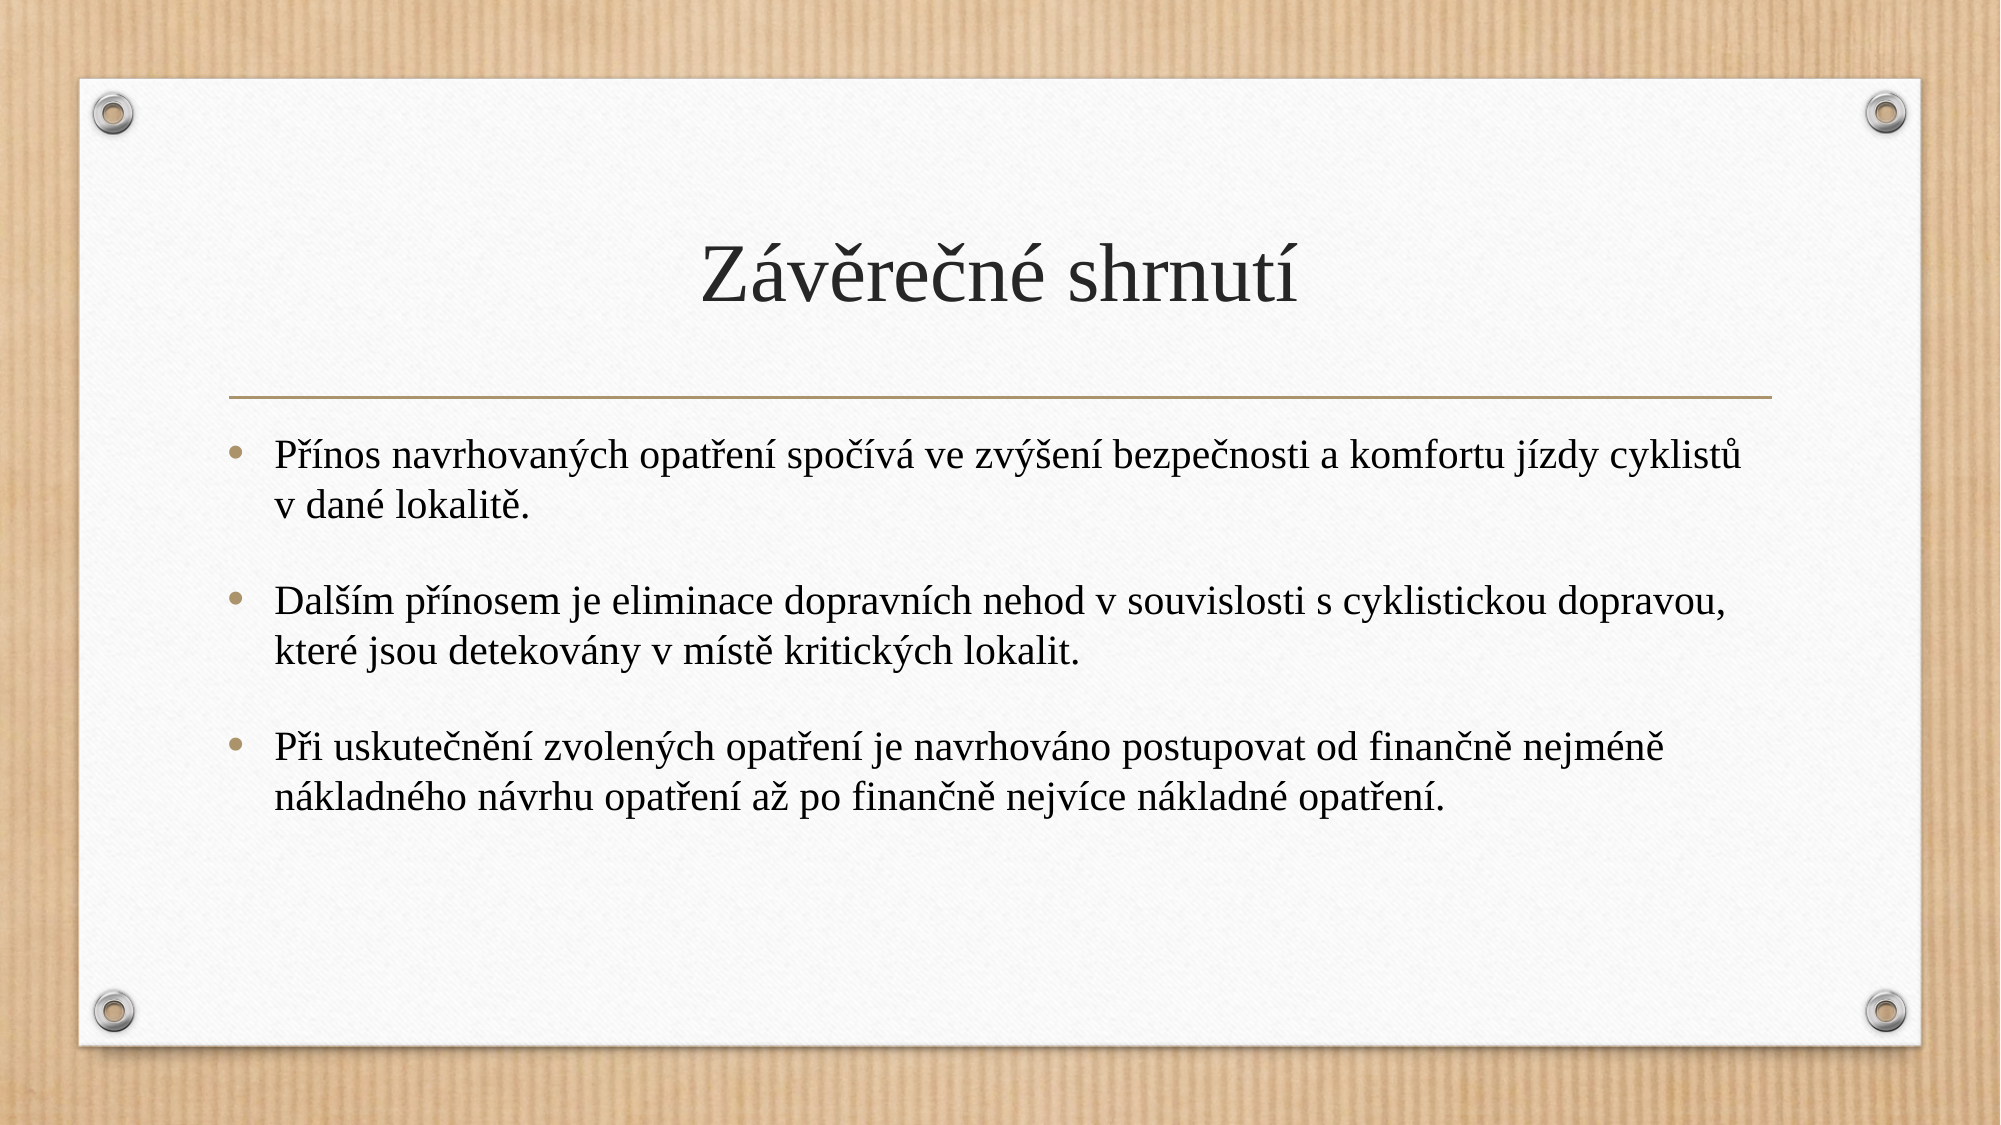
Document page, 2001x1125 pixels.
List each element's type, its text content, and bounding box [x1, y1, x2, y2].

list Přínos navrhovaných opatření spočívá ve zvýšení bezpečnosti a komfortu jízdy cyklistů v dané lokalitě. Dalším přínosem je eliminace dopravních nehod v souvislosti s cyklistickou dopravou, které jsou detekovány v místě kritických lokalit. Při uskutečnění zvolených opatření je navrhováno postupovat od finančně nejméně nákladného návrhu opatření až po finančně nejvíce nákladné opatření. [212, 419, 1764, 964]
picture [0, 0, 2001, 1125]
title Závěrečné shrnutí [212, 161, 1788, 375]
